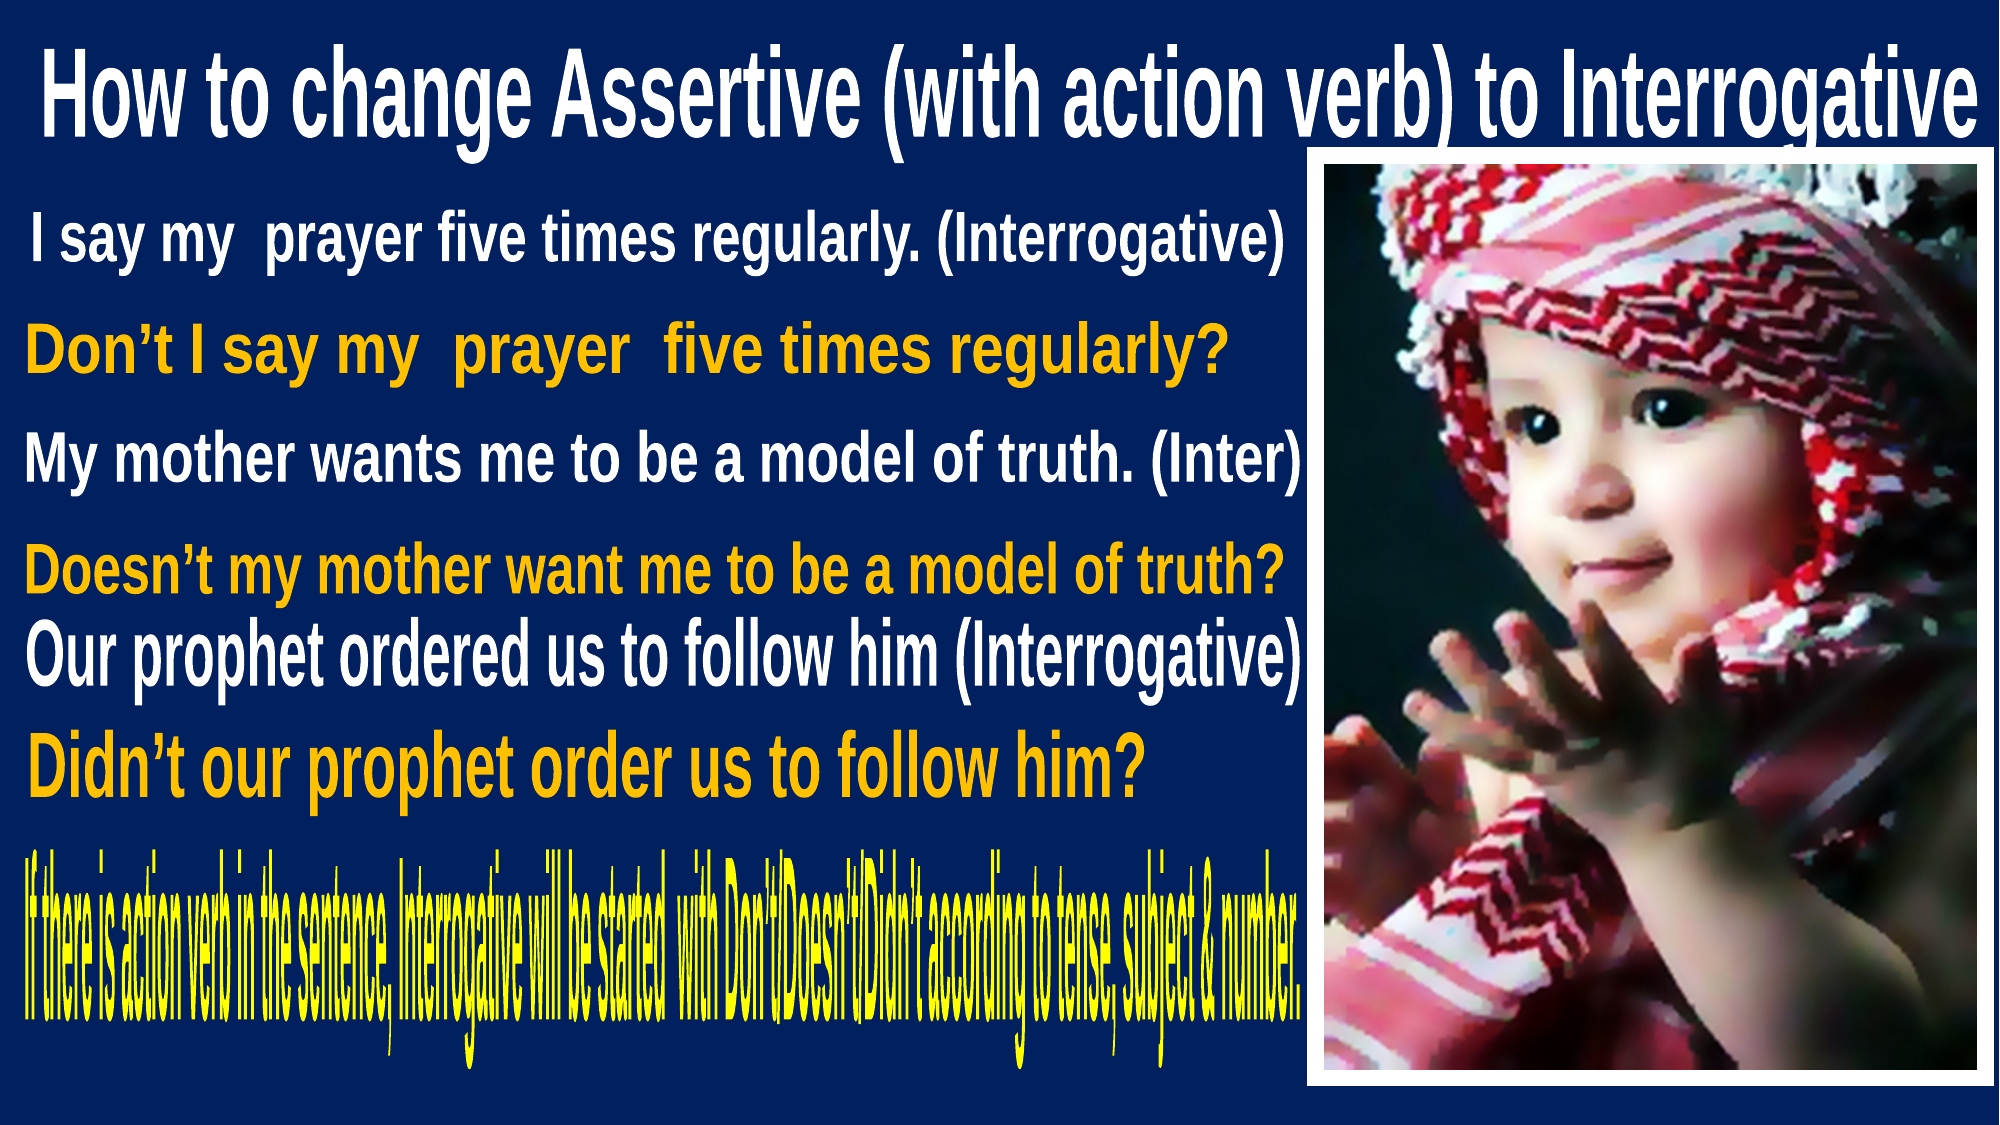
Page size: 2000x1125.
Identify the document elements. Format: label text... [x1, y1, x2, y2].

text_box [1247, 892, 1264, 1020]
text_box If there is action verb in the sentence, Interrogative will be started with Don’t/Doesn’t/Didn’t according to tense, subject & number. [770, 849, 797, 1025]
text_box If there is action verb in the sentence, Interrogative will be started with Don’t/Doesn’t/Didn’t according to tense, subject & number. [211, 849, 231, 1023]
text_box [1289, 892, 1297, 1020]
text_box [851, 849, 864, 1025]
picture [1323, 163, 1978, 1071]
